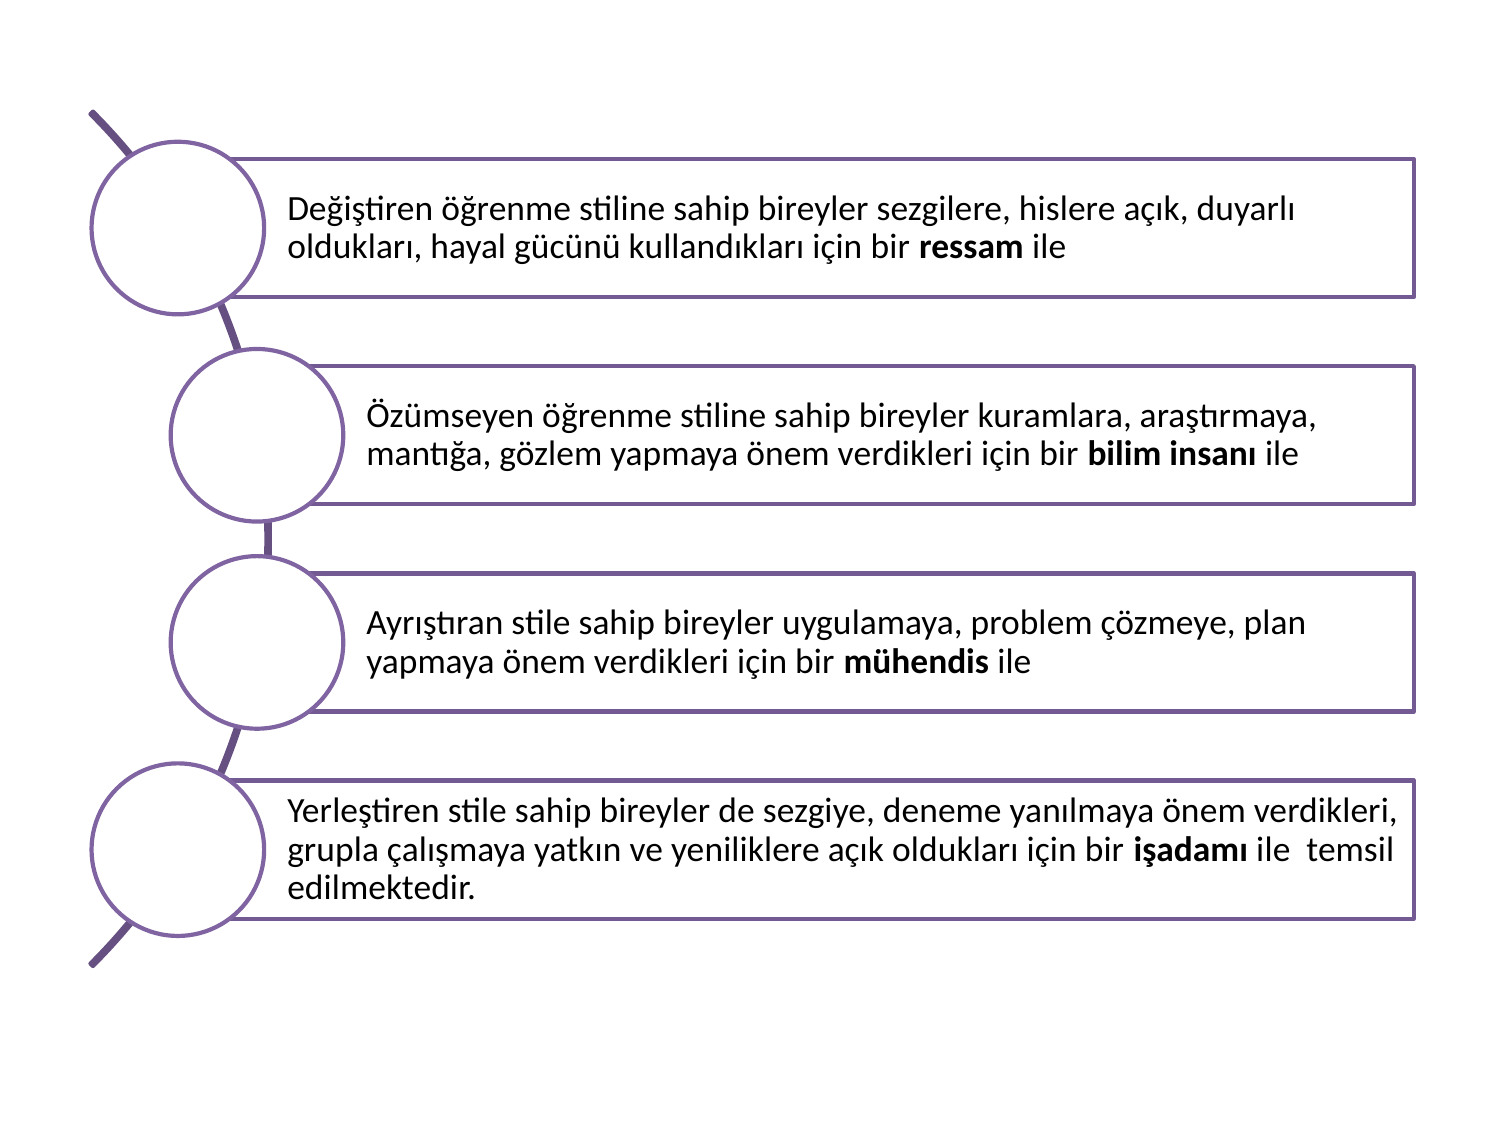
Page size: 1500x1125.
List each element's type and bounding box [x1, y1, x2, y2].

list [76, 89, 1427, 988]
